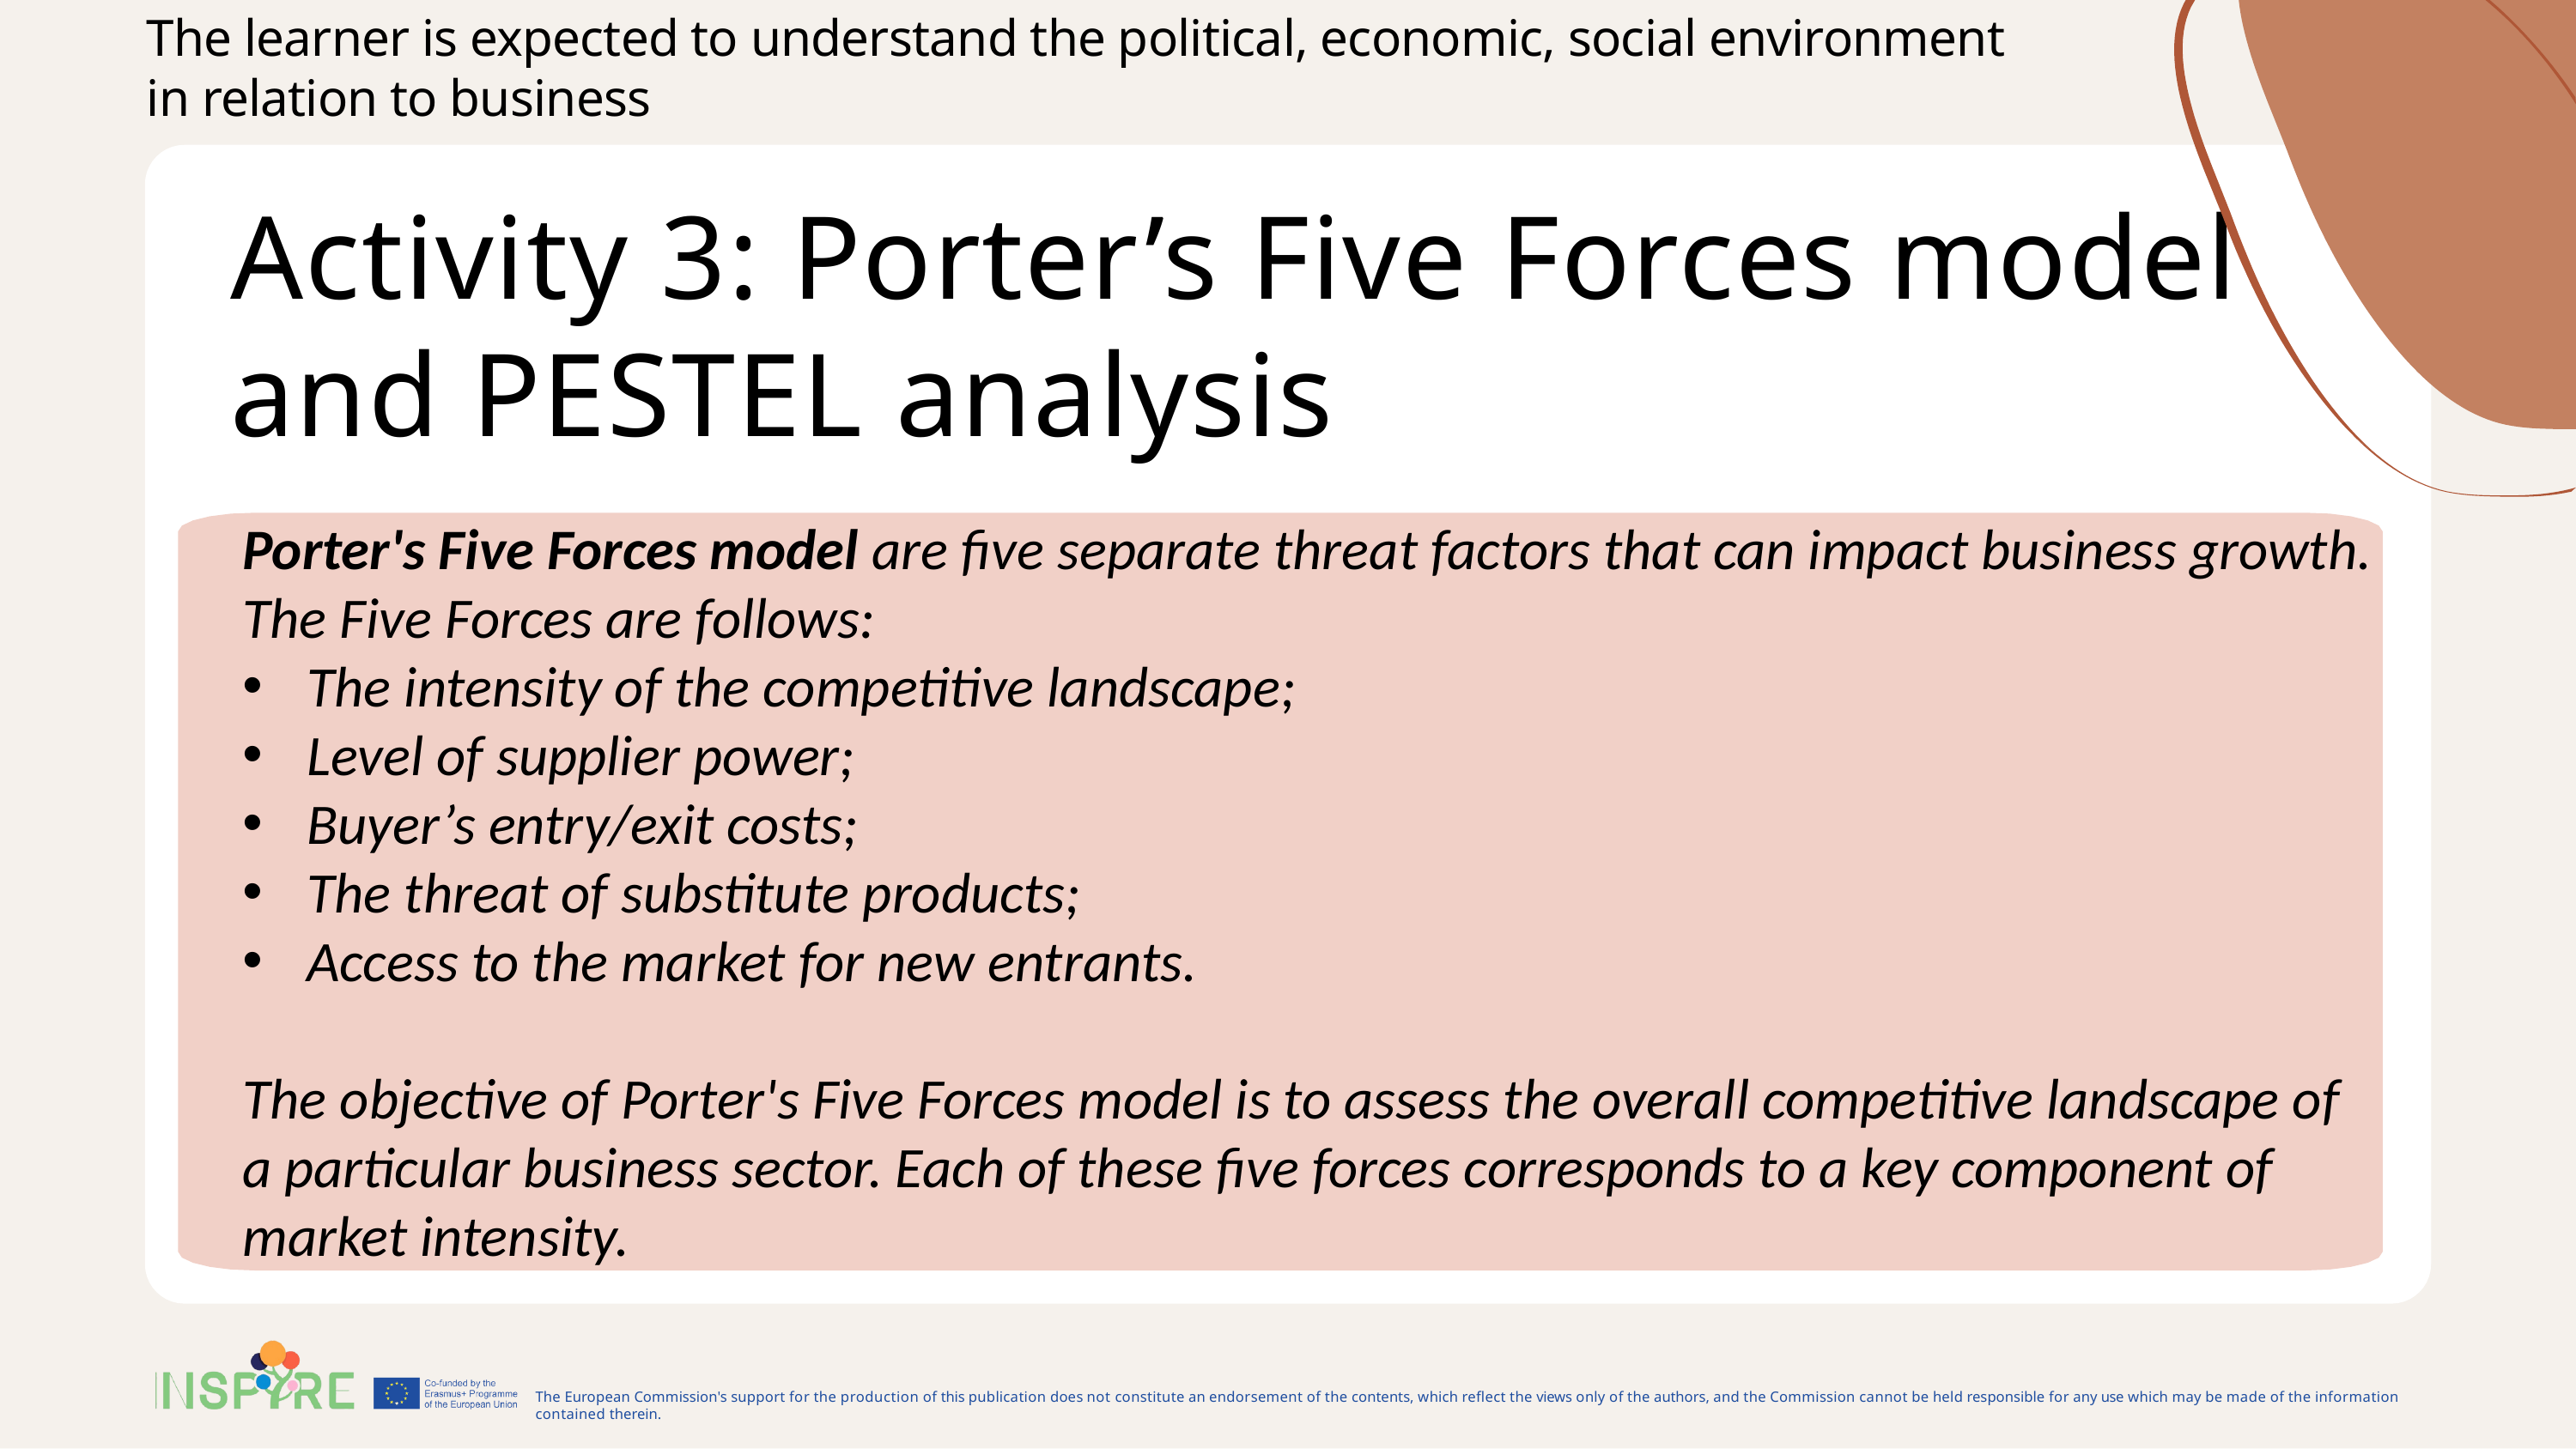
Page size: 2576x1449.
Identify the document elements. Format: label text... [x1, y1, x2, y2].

text_box Porter's Five Forces model are five separate threat factors that can impact business growth. The Five Forces are follows: The intensity of the competitive landscape; Level of supplier power; Buyer’s entry/exit costs; The threat of substitute products; Access to the market for new entrants. The objective of Porter's Five Forces model is to assess the overall competitive landscape of a particular business sector. Each of these five forces corresponds to a key component of market intensity. [178, 512, 2383, 1271]
text_box Activity 3: Porter’s Five Forces model and PESTEL analysis [228, 183, 2169, 460]
text_box The learner is expected to understand the political, economic, social environment in relation to business [144, 4, 2059, 127]
footer The European Commission's support for the production of this publication does not constitute an endorsement of the contents, which reflect the views only of the authors, and the Commission cannot be held responsible for any use which may be made of the information contained therein. [533, 1386, 2414, 1449]
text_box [2173, 0, 2576, 498]
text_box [144, 1328, 577, 1435]
